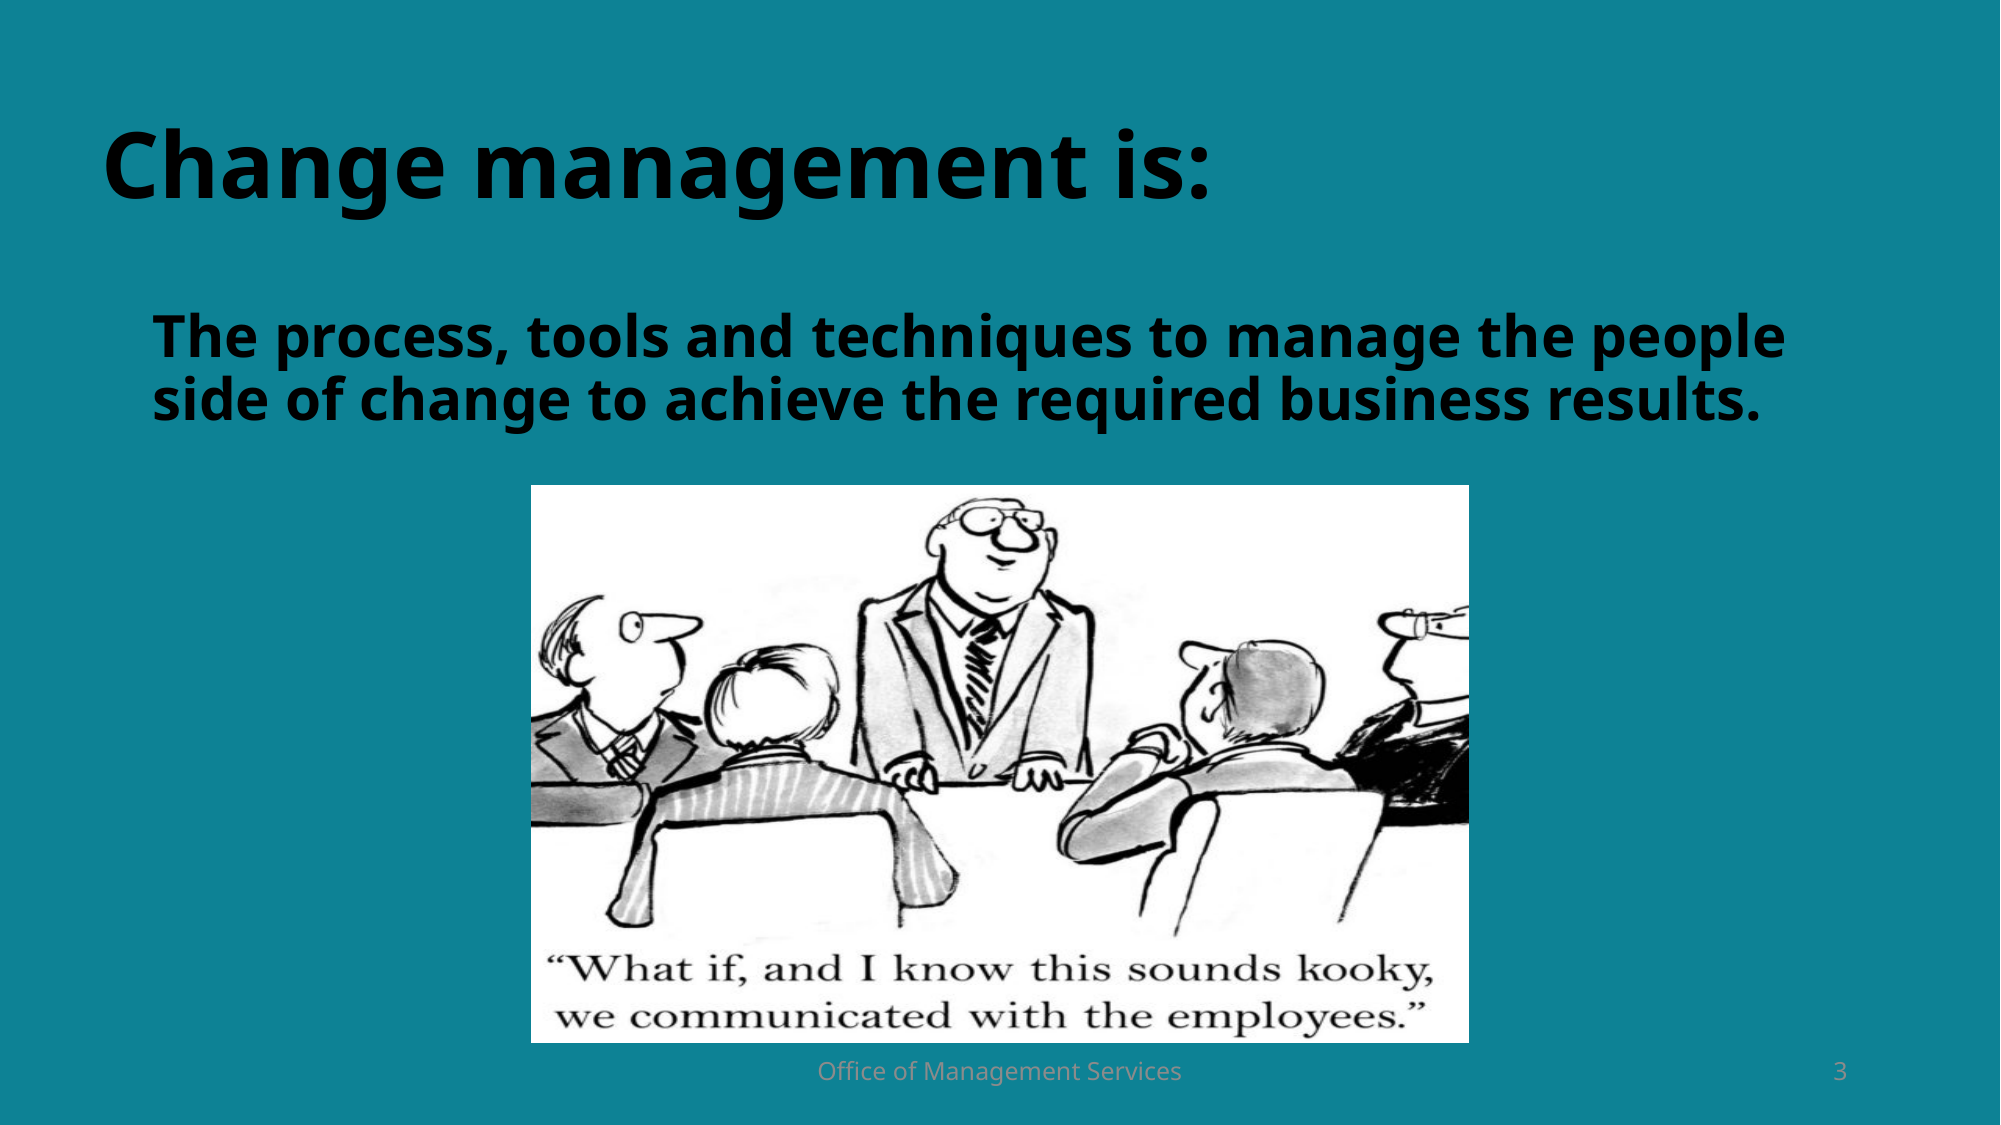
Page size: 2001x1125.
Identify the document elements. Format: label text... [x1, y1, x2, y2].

slide_number 3 [1412, 1042, 1863, 1103]
footer Office of Management Services [662, 1043, 1338, 1103]
list The process, tools and techniques to manage the people side of change to achieve the required business results. [137, 299, 1863, 1014]
title Change management is: [86, 59, 1863, 278]
picture [531, 484, 1469, 1043]
